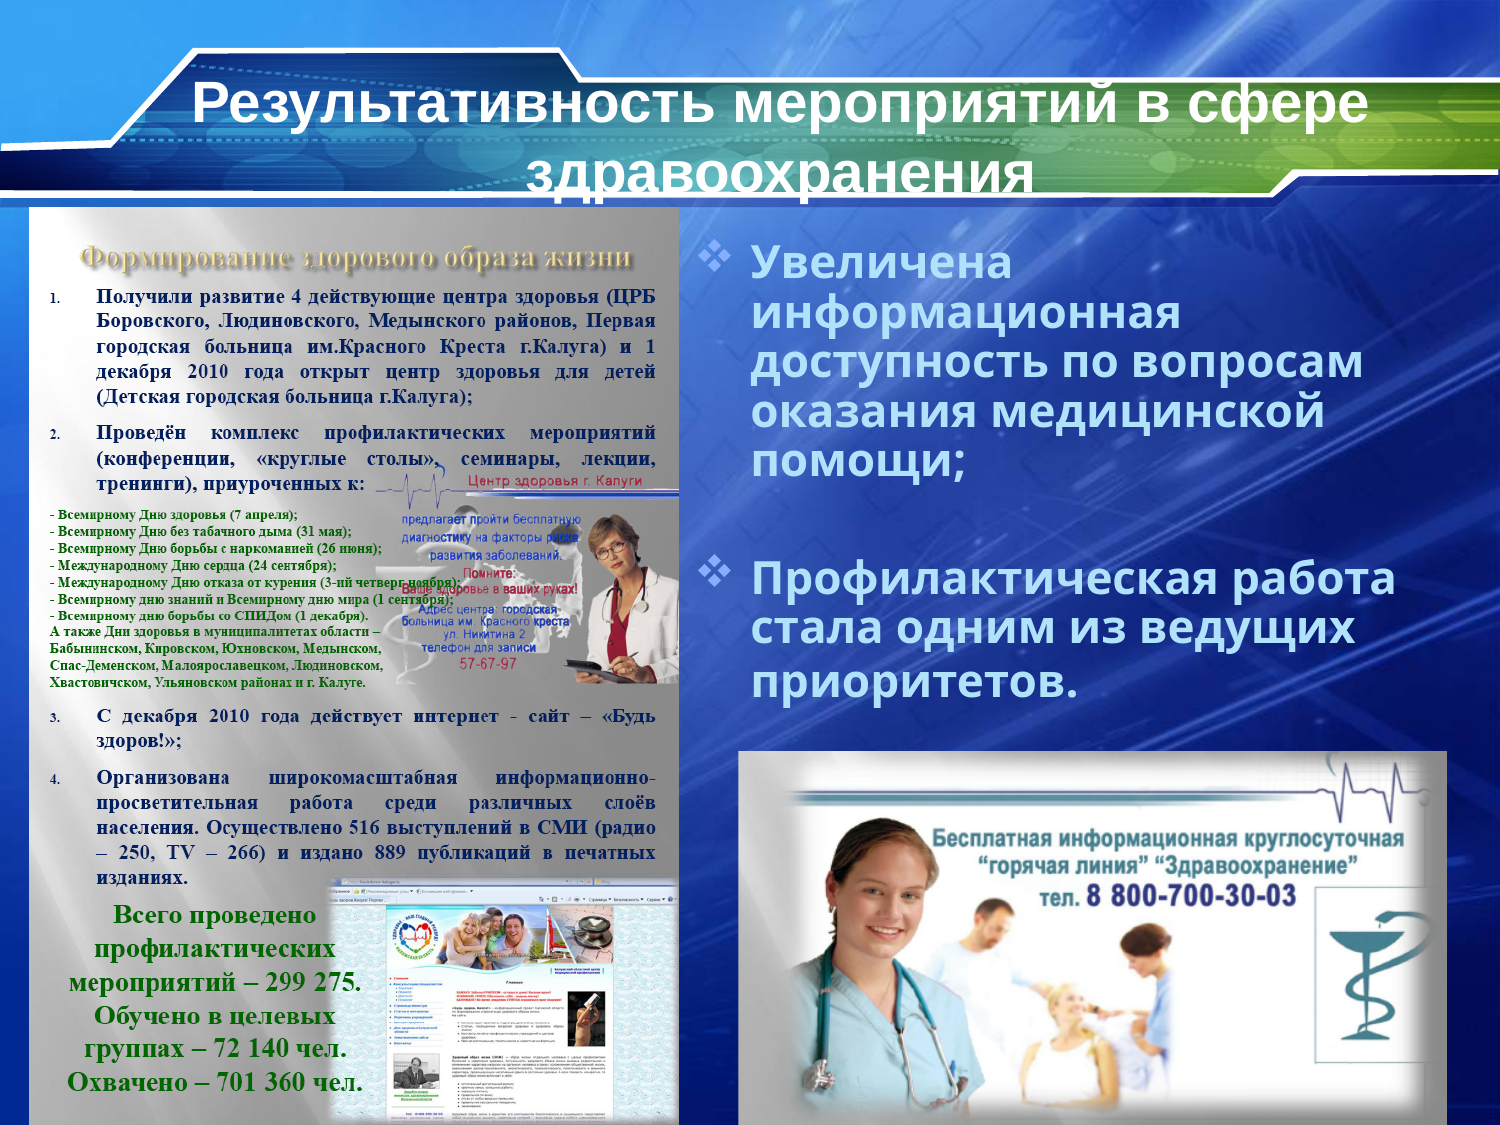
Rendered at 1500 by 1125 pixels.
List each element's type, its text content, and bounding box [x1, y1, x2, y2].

picture [0, 0, 1500, 149]
picture [0, 175, 1500, 1125]
title Результативность мероприятий в сфере здравоохранения [174, 87, 1388, 181]
list Увеличена информационная доступность по вопросам оказания медицинской помощи; Профилактическая работа стала одним из ведущих приоритетов. [682, 231, 1450, 740]
picture [0, 52, 1500, 193]
